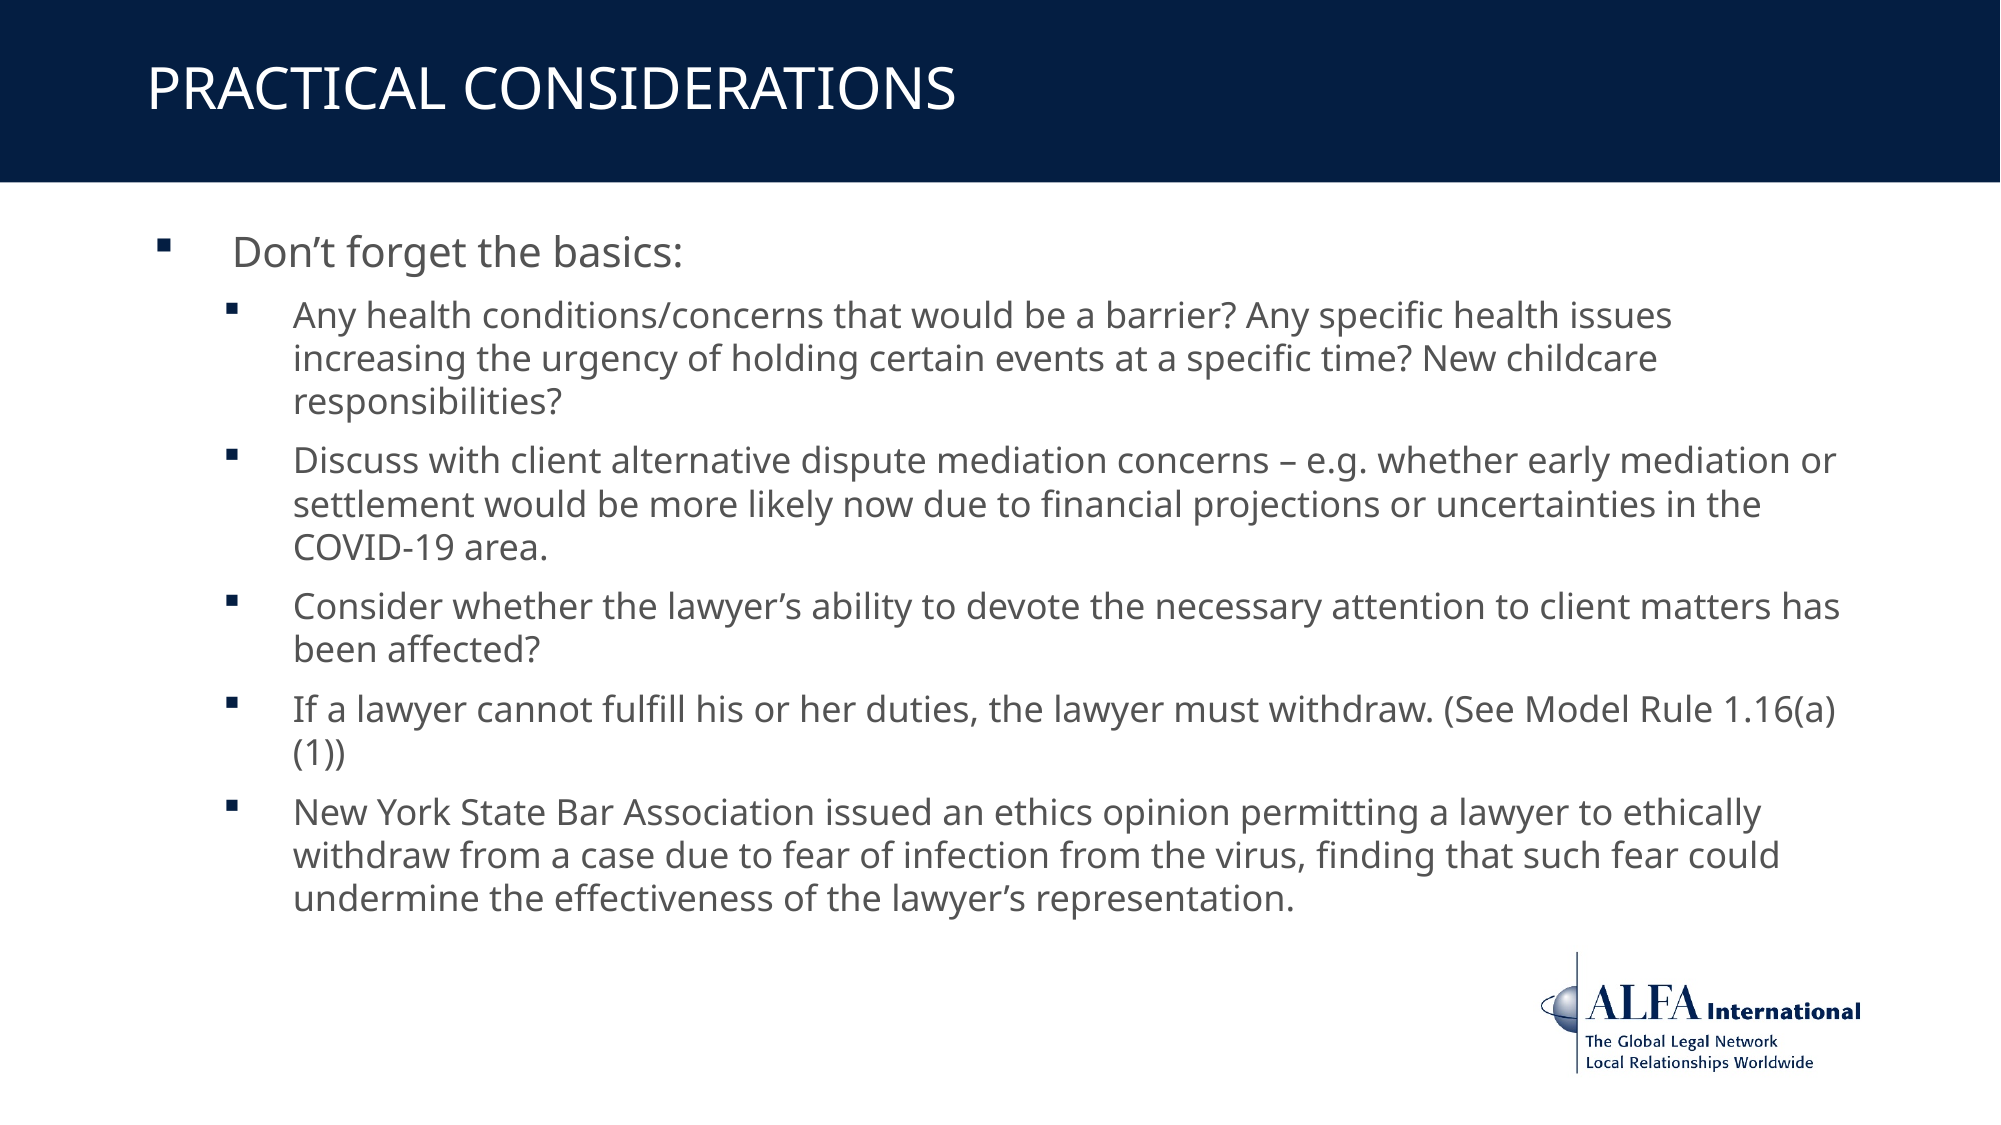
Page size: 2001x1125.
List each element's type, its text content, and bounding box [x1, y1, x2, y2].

picture [1533, 945, 1868, 1080]
list Don’t forget the basics: Any health conditions/concerns that would be a barrier? Any specific health issues increasing the urgency of holding certain events at a specific time? New childcare responsibilities? Discuss with client alternative dispute mediation concerns – e.g. whether early mediation or settlement would be more likely now due to financial projections or uncertainties in the COVID-19 area. Consider whether the lawyer’s ability to devote the necessary attention to client matters has been affected? If a lawyer cannot fulfill his or her duties, the lawyer must withdraw. (See Model Rule 1.16(a)(1)) New York State Bar Association issued an ethics opinion permitting a lawyer to ethically withdraw from a case due to fear of infection from the virus, finding that such fear could undermine the effectiveness of the lawyer’s representation. [138, 218, 1864, 932]
title PRACTICAL CONSIDERATIONS [130, 0, 2000, 182]
